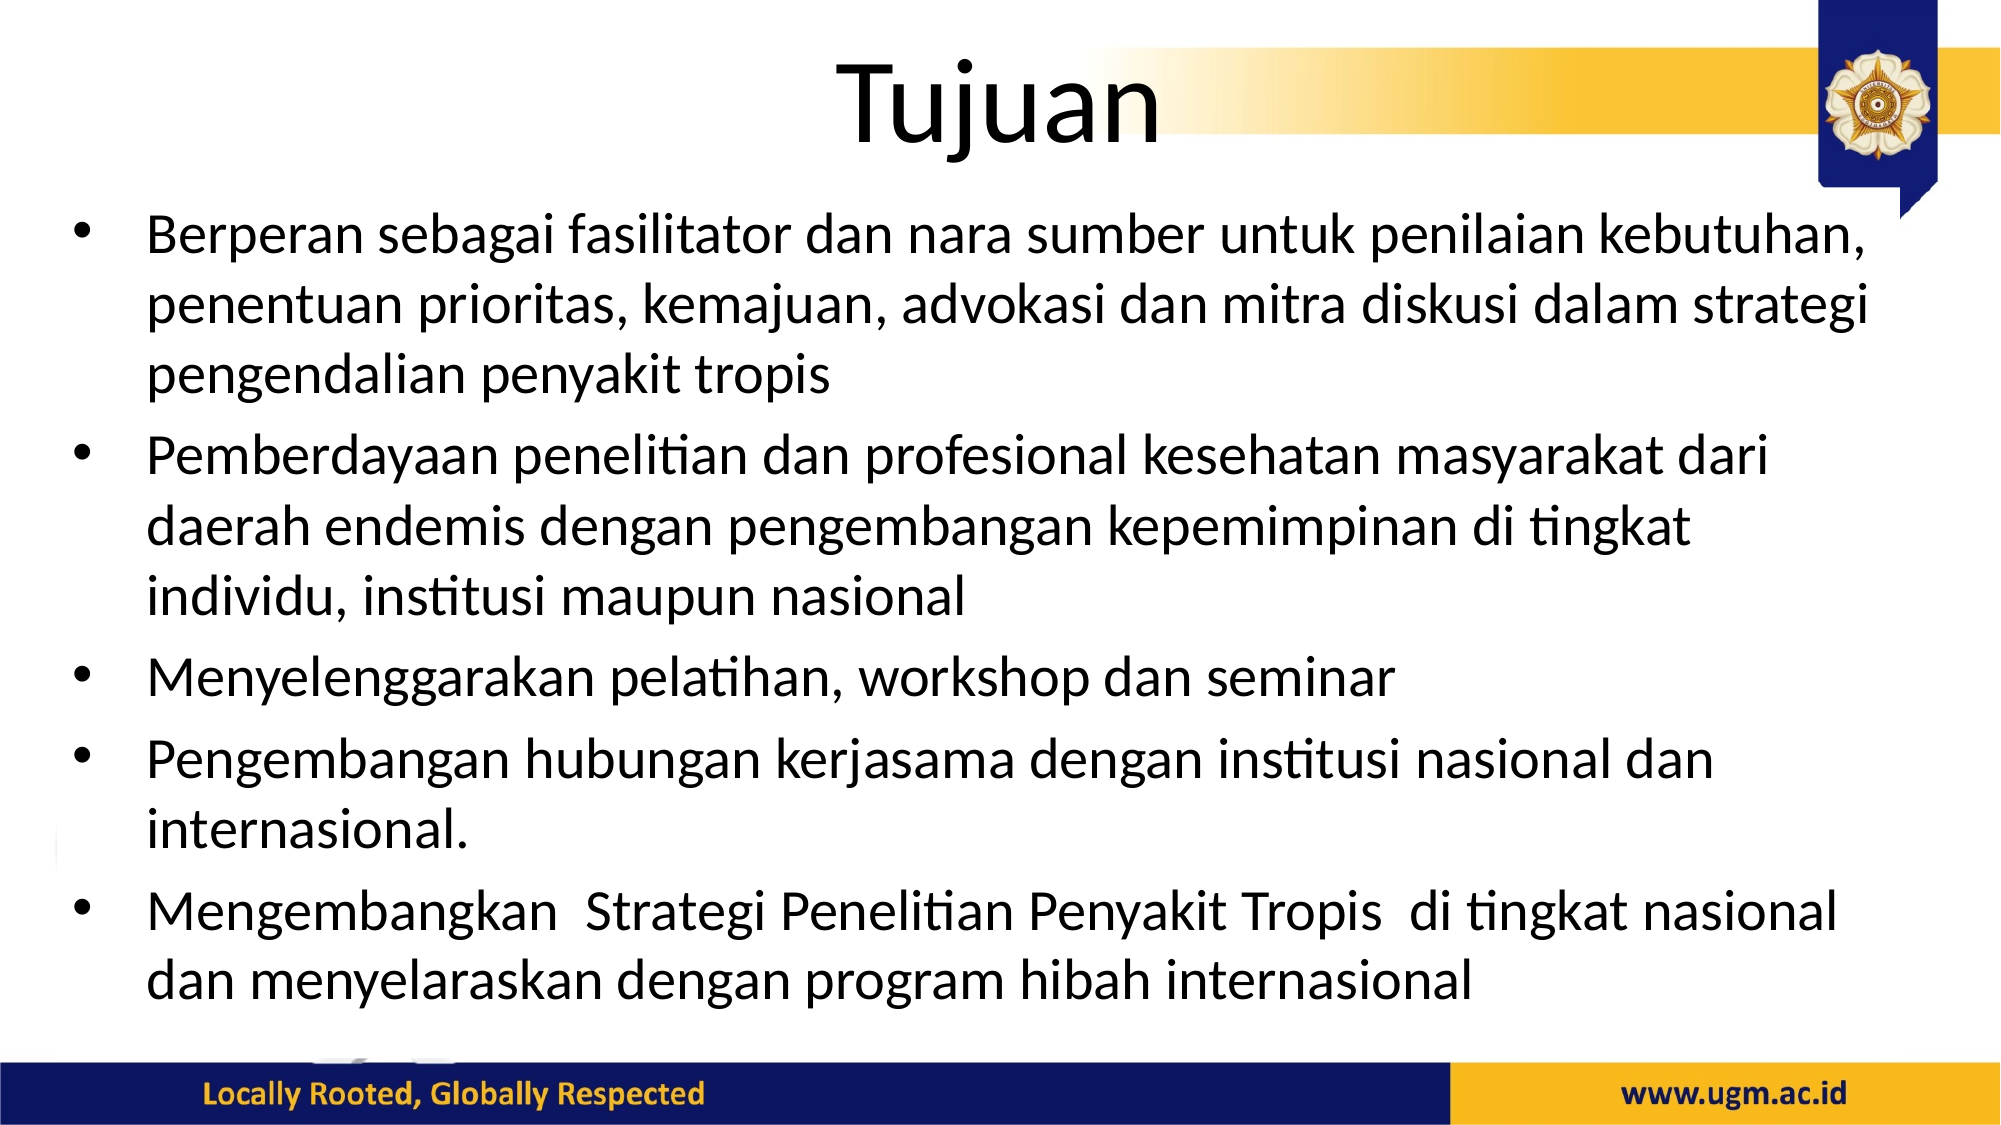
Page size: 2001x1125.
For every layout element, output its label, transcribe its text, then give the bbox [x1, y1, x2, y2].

picture [0, 0, 2001, 1125]
list Berperan sebagai fasilitator dan nara sumber untuk penilaian kebutuhan, penentuan prioritas, kemajuan, advokasi dan mitra diskusi dalam strategi pengendalian penyakit tropis Pemberdayaan penelitian dan profesional kesehatan masyarakat dari daerah endemis dengan pengembangan kepemimpinan di tingkat individu, institusi maupun nasional Menyelenggarakan pelatihan, workshop dan seminar Pengembangan hubungan kerjasama dengan institusi nasional dan internasional. Mengembangkan Strategi Penelitian Penyakit Tropis di tingkat nasional dan menyelaraskan dengan program hibah internasional [57, 187, 1900, 1059]
title Tujuan [99, 0, 1900, 187]
